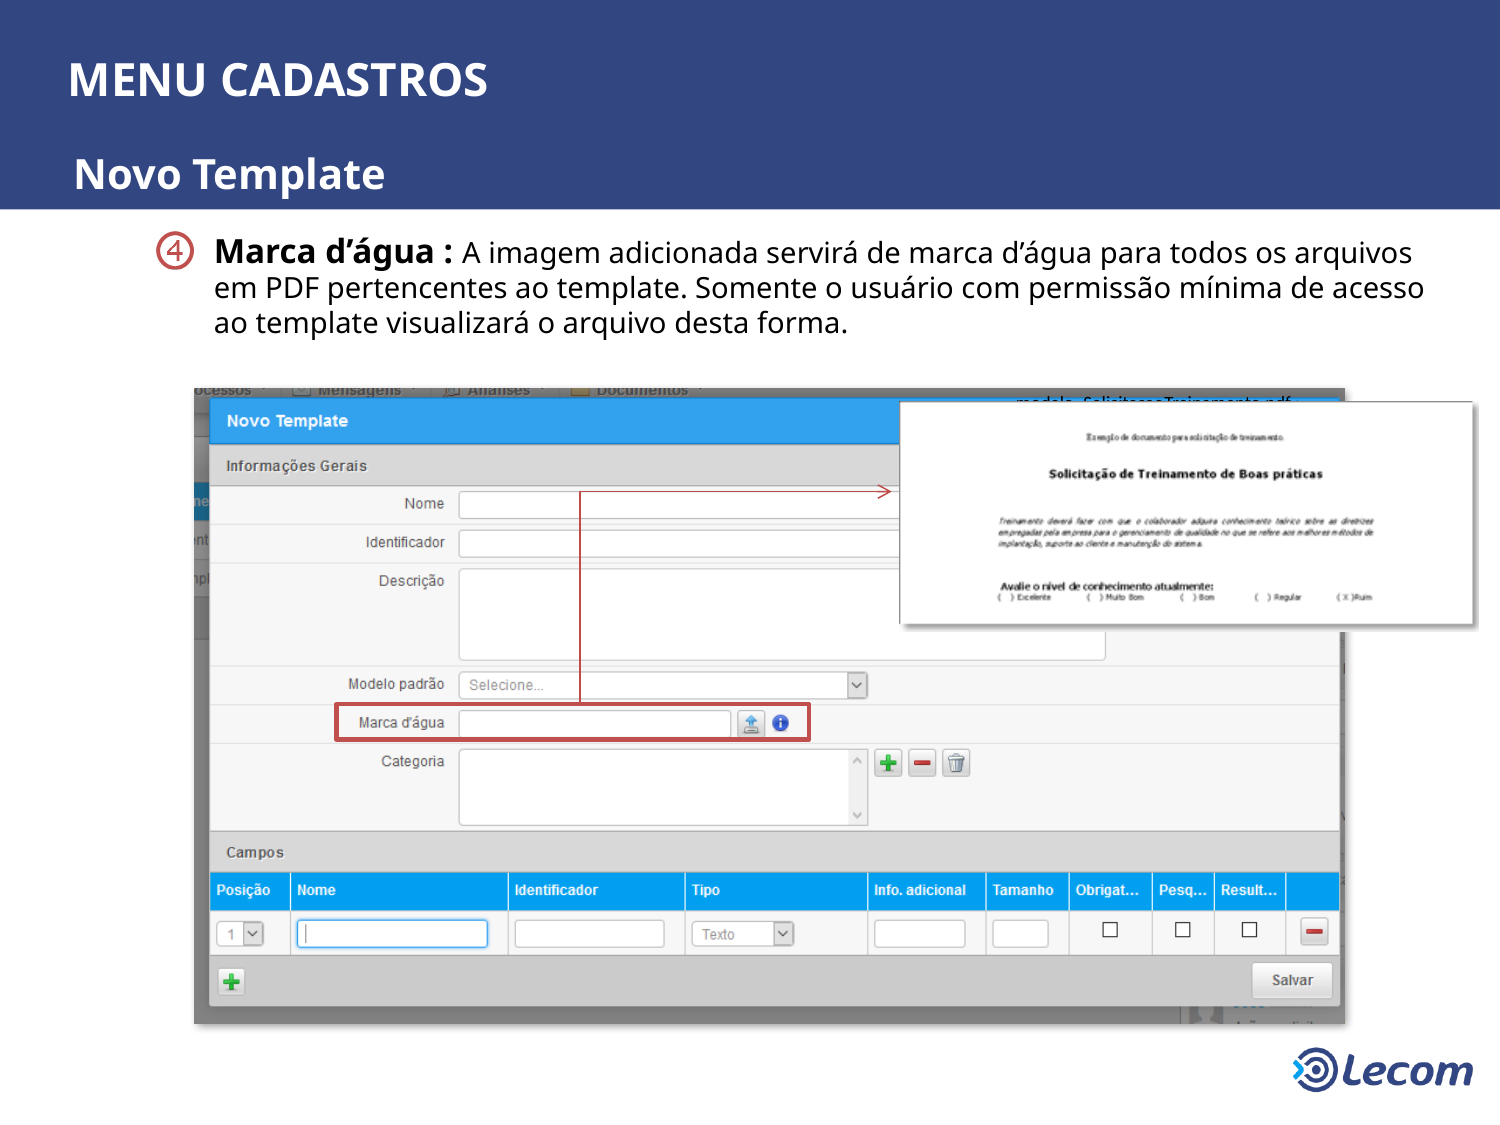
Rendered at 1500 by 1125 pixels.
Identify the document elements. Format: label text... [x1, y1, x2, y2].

text_box Marca d’água : A imagem adicionada servirá de marca d’água para todos os arquivos em PDF pertencentes ao template. Somente o usuário com permissão mínima de acesso ao template visualizará o arquivo desta forma. [199, 222, 1443, 348]
picture [1293, 1046, 1473, 1093]
text_box modelo_SolicitacaoTreinamento.pdf : [1001, 382, 1316, 386]
picture [152, 224, 202, 270]
picture [194, 387, 1479, 1024]
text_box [629, 441, 842, 754]
text_box MENU CADASTROS [53, 42, 1283, 113]
text_box Novo Template [58, 117, 1055, 205]
